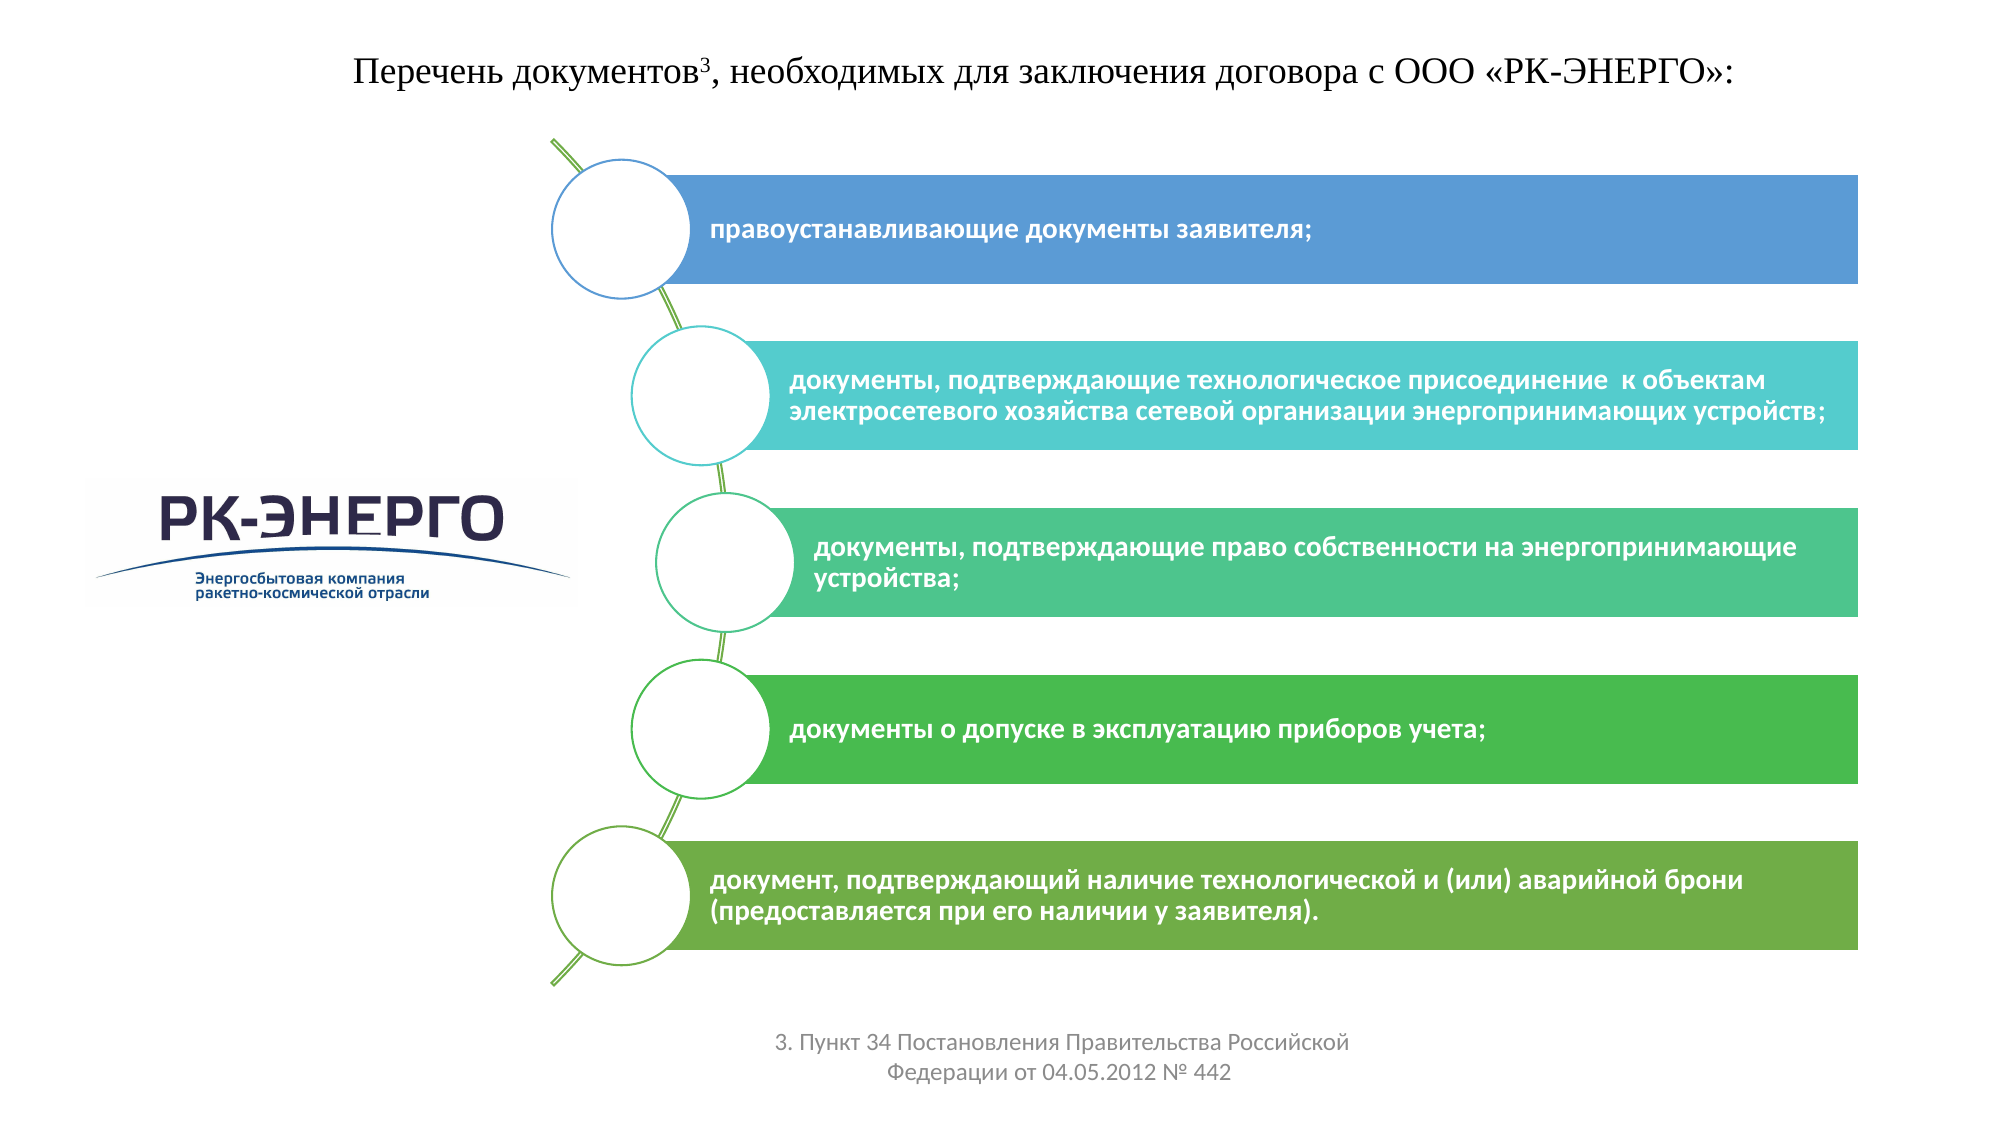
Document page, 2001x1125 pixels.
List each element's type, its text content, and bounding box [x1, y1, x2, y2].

footer 3. Пункт 34 Постановления Правительства Российской Федерации от 04.05.2012 № 442 [725, 1040, 1401, 1101]
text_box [537, 117, 1872, 1007]
picture [85, 478, 578, 607]
text_box Перечень документов3, необходимых для заключения договора с ООО «РК-ЭНЕРГО»: [338, 38, 1750, 99]
